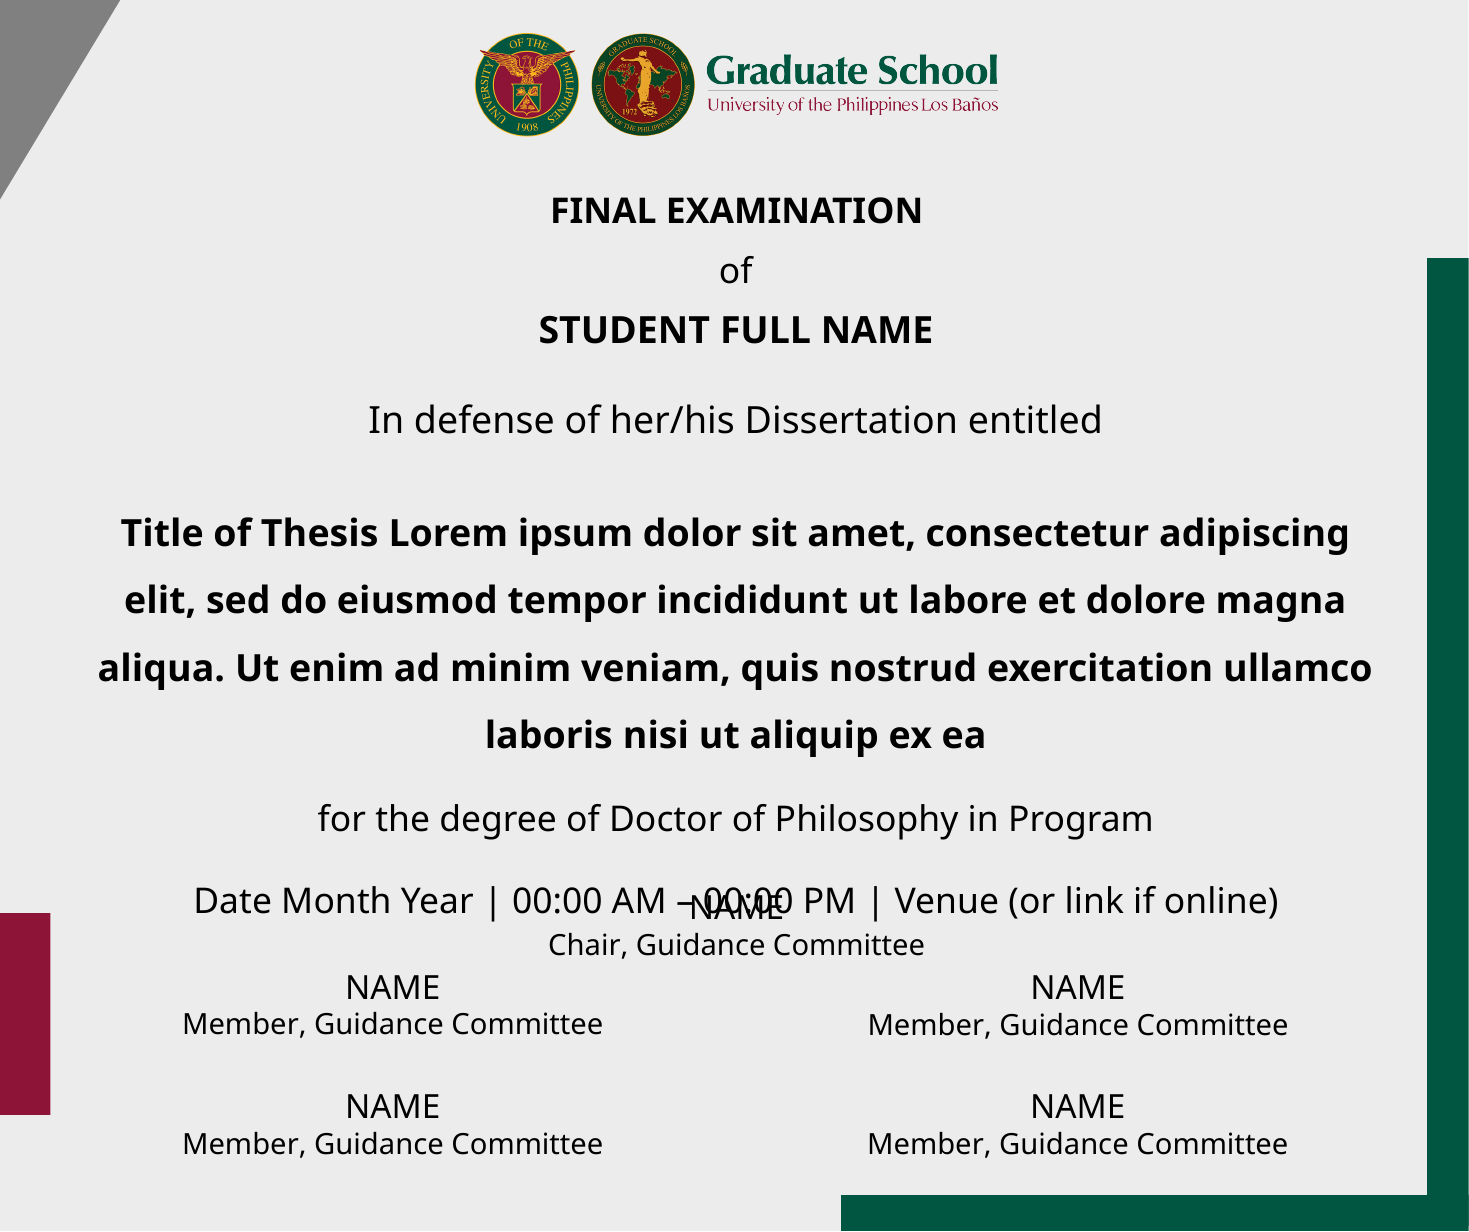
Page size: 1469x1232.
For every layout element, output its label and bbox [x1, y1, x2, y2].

text_box [0, 0, 1469, 1232]
text_box [985, 1050, 1356, 1232]
picture [456, 16, 1016, 154]
text_box [1426, 231, 1469, 1226]
